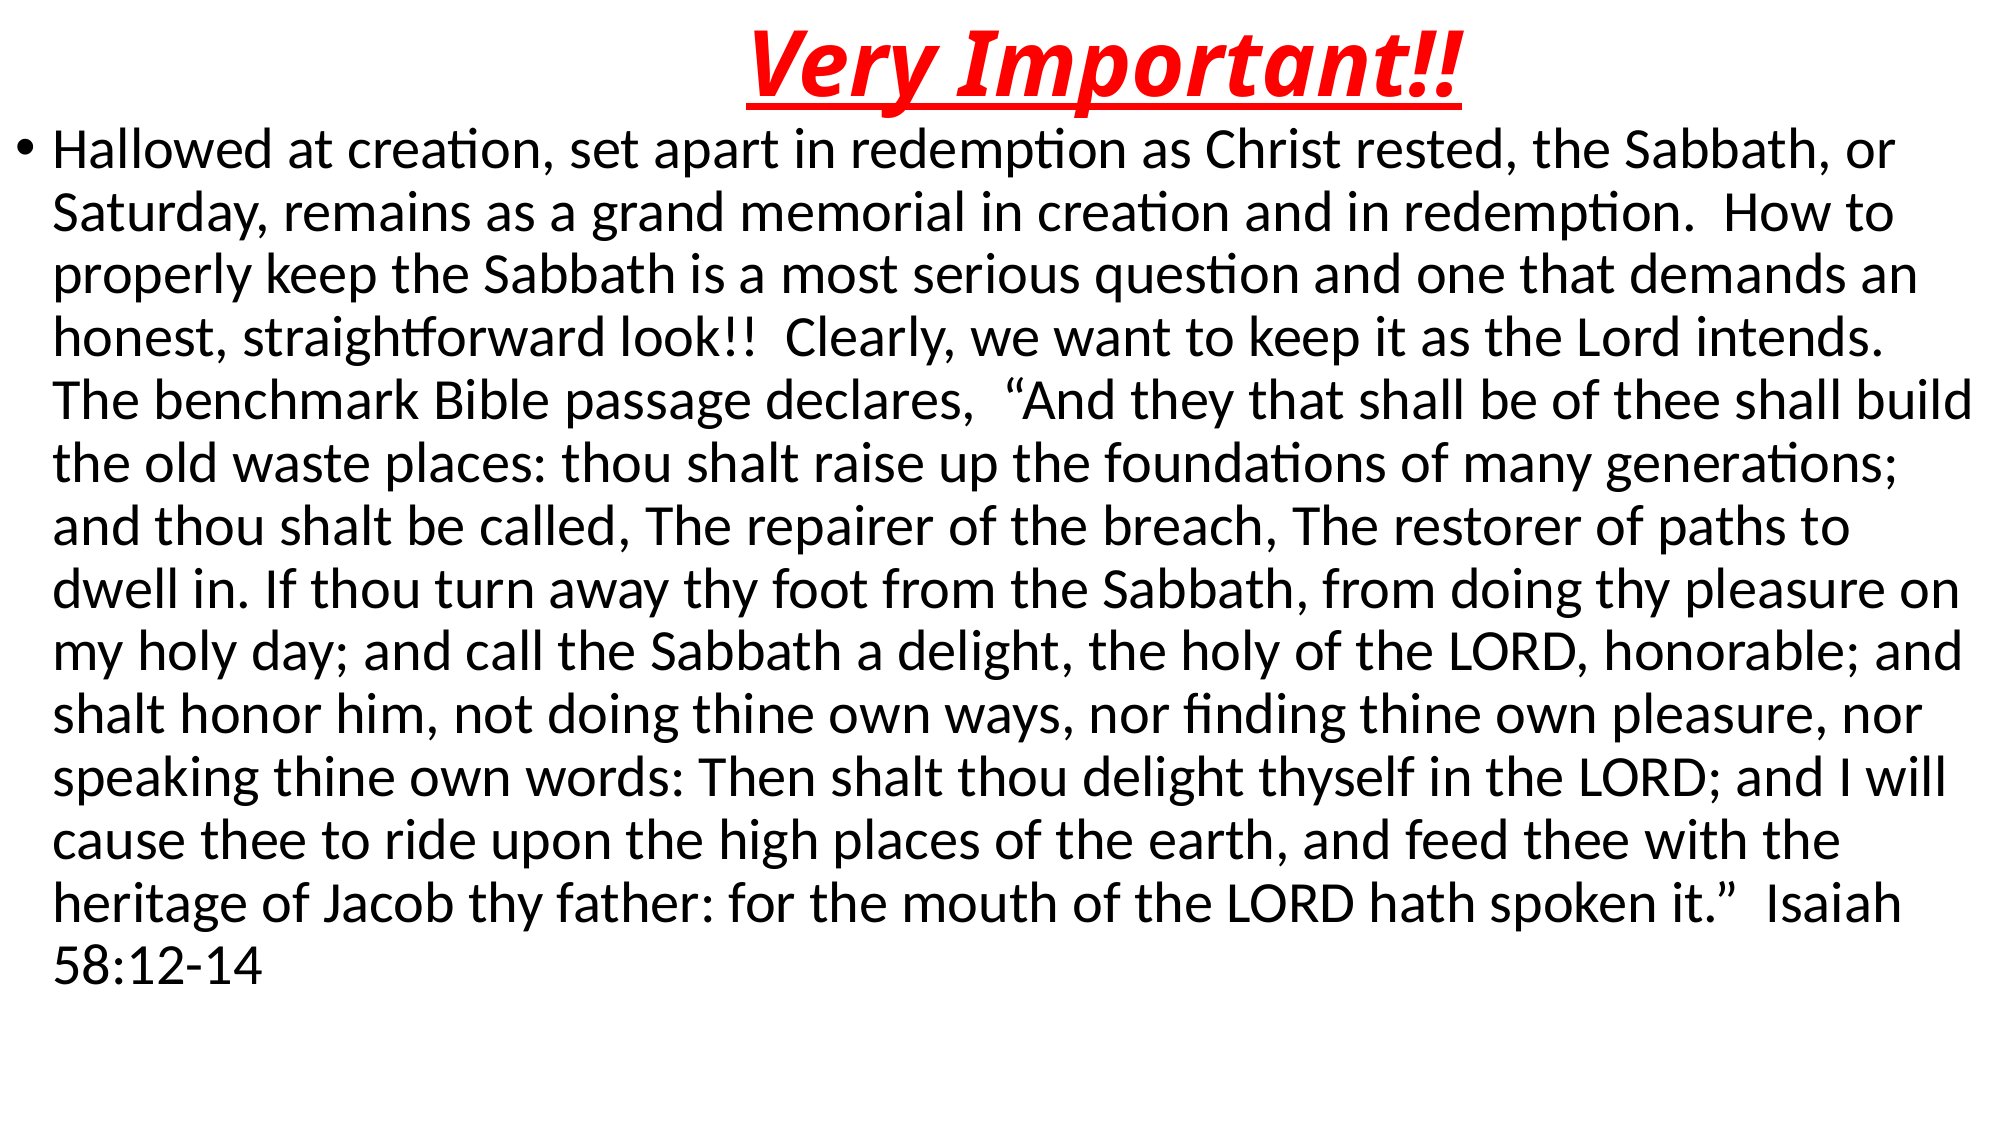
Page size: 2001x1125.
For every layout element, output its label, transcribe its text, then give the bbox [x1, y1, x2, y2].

list Hallowed at creation, set apart in redemption as Christ rested, the Sabbath, or Saturday, remains as a grand memorial in creation and in redemption. How to properly keep the Sabbath is a most serious question and one that demands an honest, straightforward look!! Clearly, we want to keep it as the Lord intends. The benchmark Bible passage declares, “And they that shall be of thee shall build the old waste places: thou shalt raise up the foundations of many generations; and thou shalt be called, The repairer of the breach, The restorer of paths to dwell in. If thou turn away thy foot from the Sabbath, from doing thy pleasure on my holy day; and call the Sabbath a delight, the holy of the LORD, honorable; and shalt honor him, not doing thine own ways, nor finding thine own pleasure, nor speaking thine own words: Then shalt thou delight thyself in the LORD; and I will cause thee to ride upon the high places of the earth, and feed thee with the heritage of Jacob thy father: for the mouth of the LORD hath spoken it.” Isaiah 58:12-14 [0, 110, 2000, 1125]
title Very Important!! [137, 0, 1863, 110]
